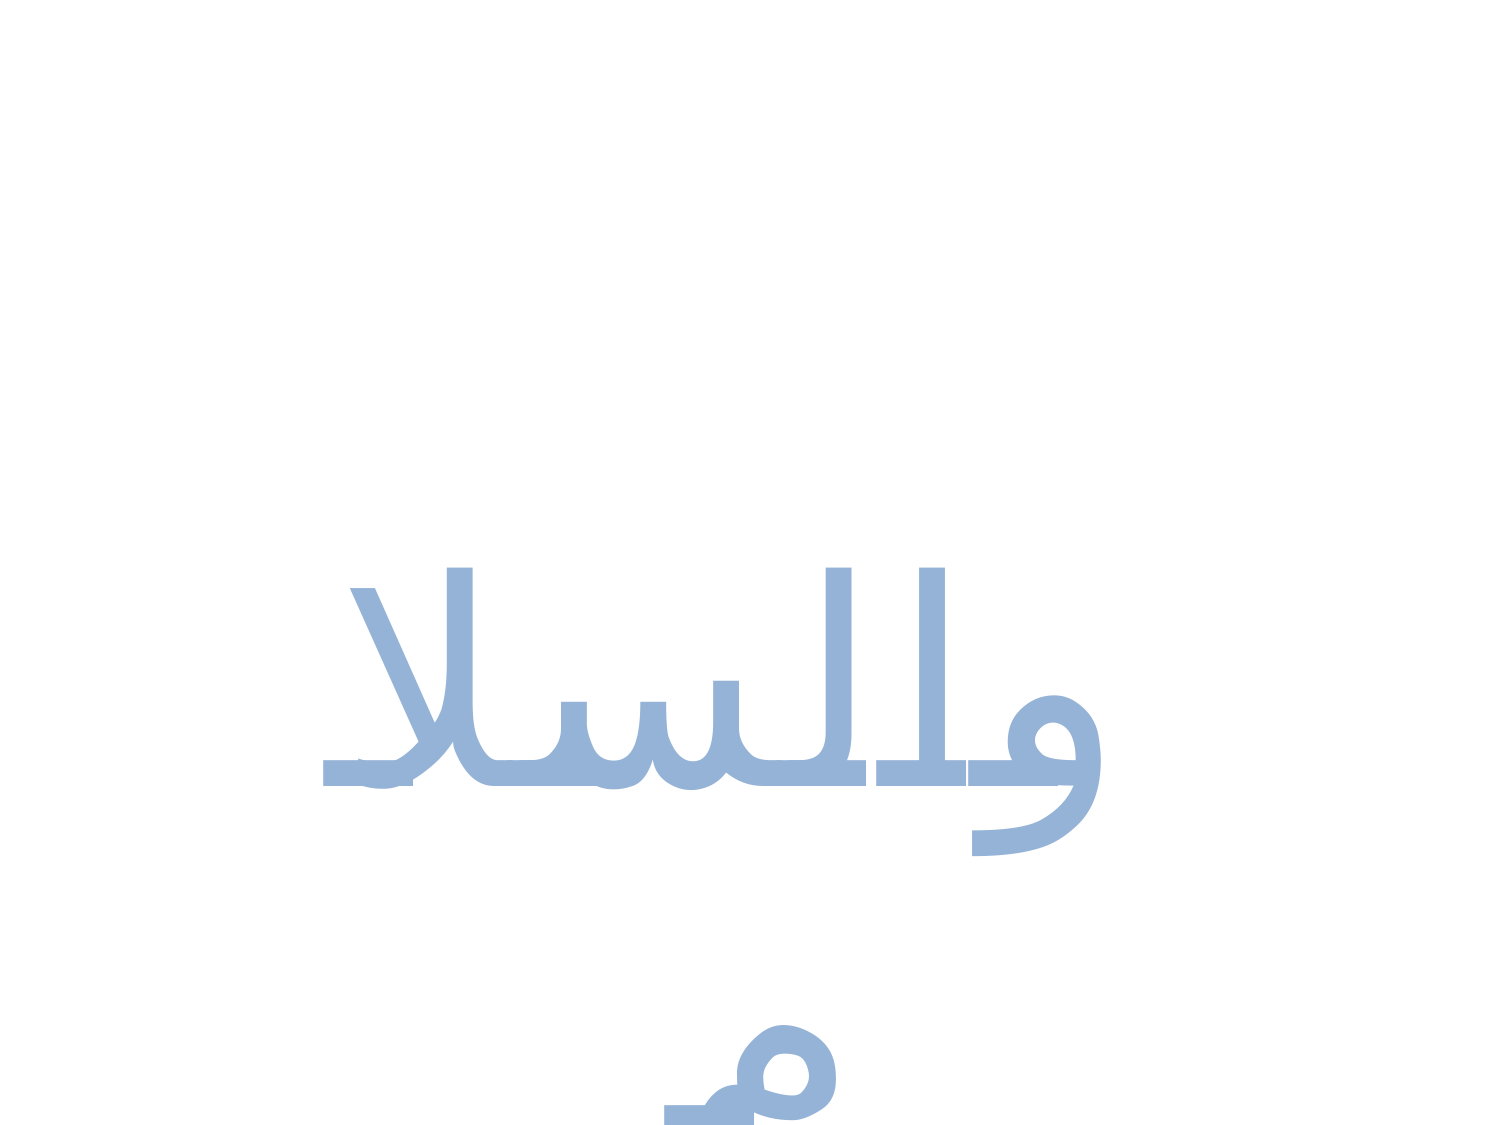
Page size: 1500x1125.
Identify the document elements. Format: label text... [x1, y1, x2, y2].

text_box والسلام [242, 491, 1208, 1125]
